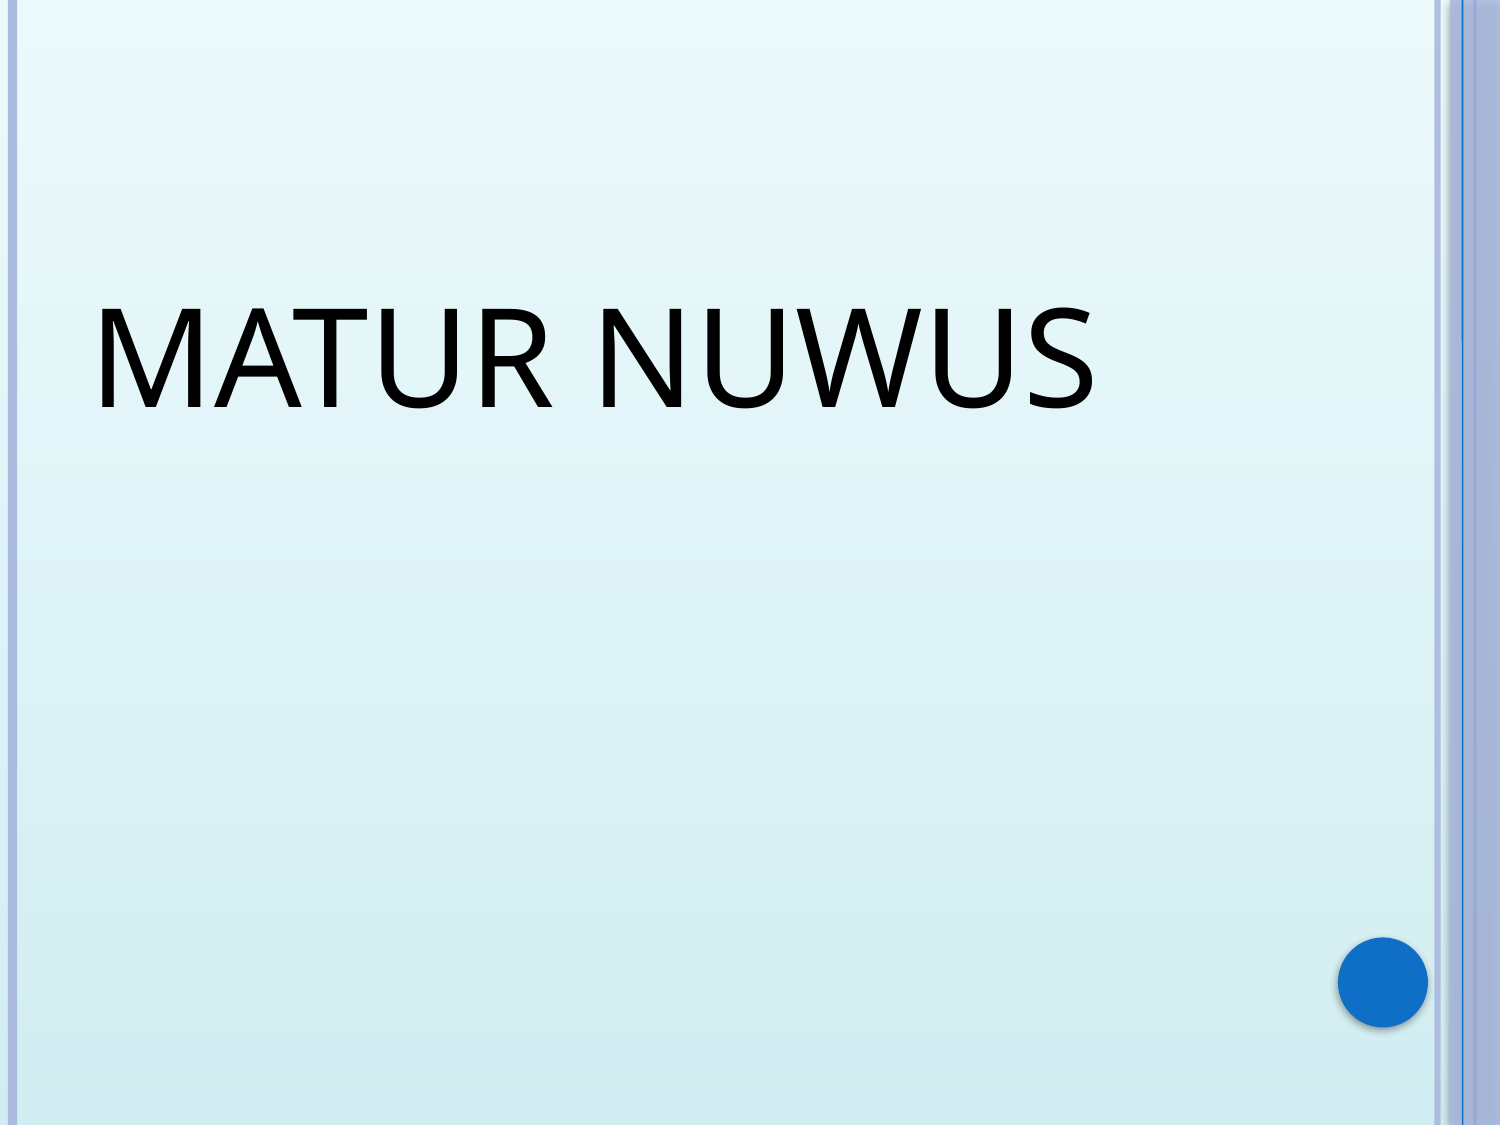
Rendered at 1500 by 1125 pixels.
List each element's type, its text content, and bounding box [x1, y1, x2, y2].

list MATUR NUWUS [75, 262, 1300, 1062]
